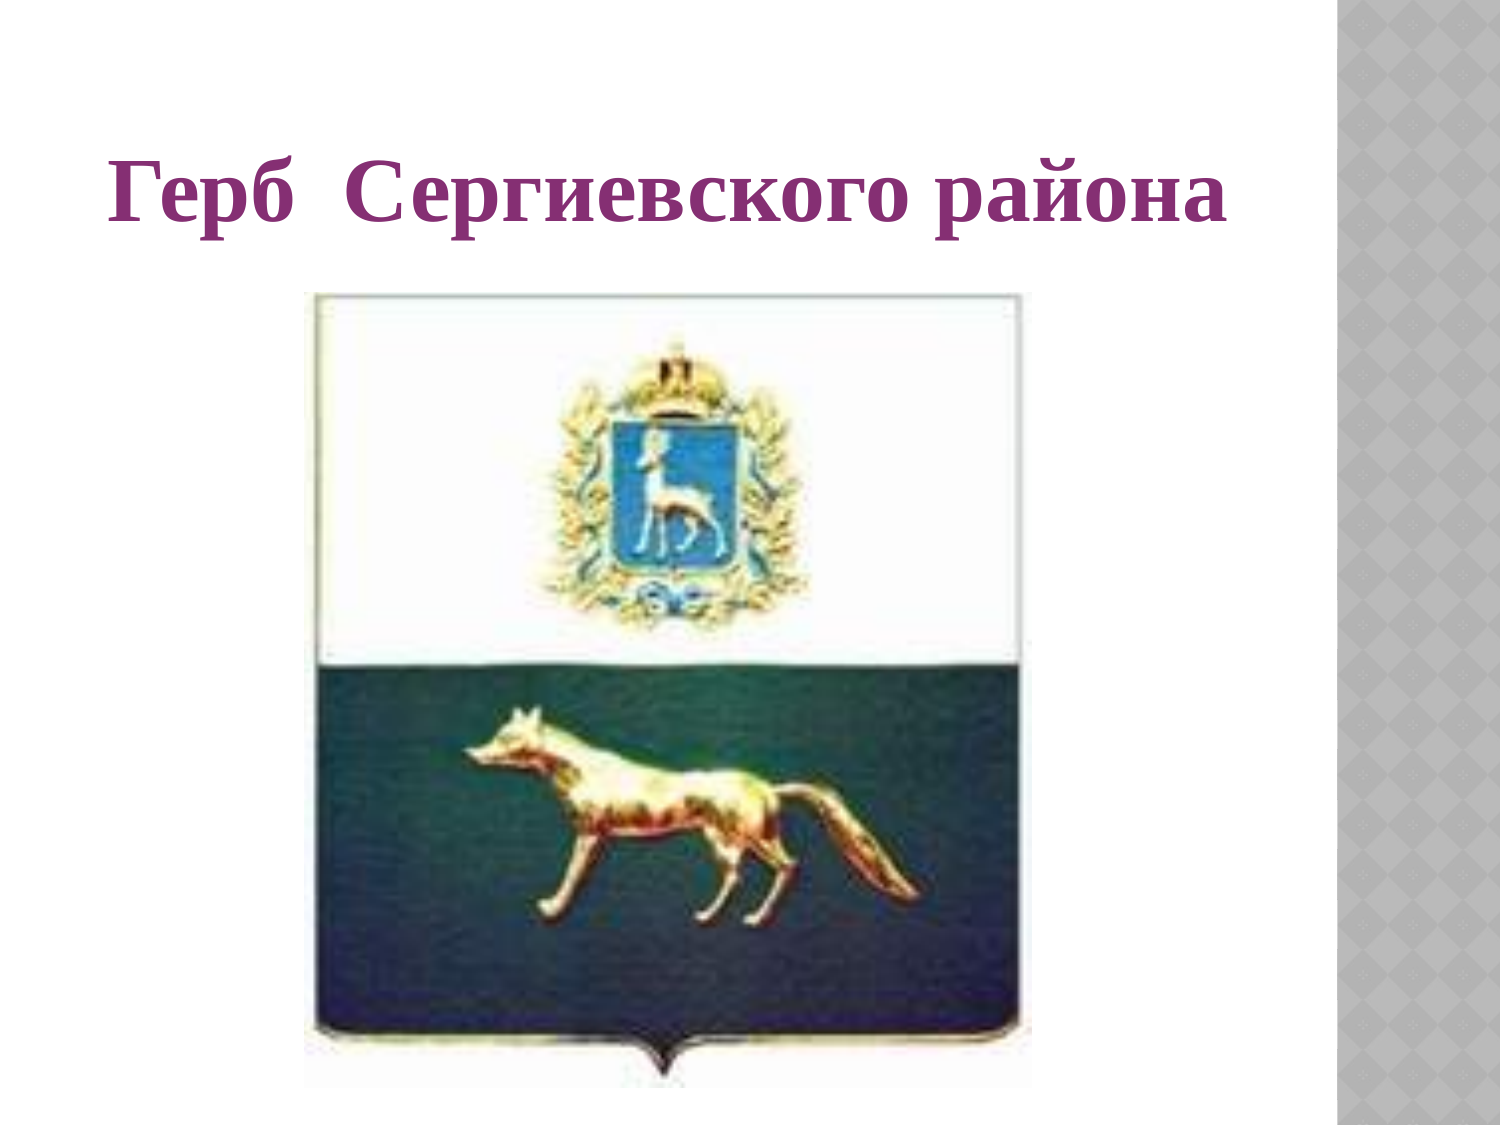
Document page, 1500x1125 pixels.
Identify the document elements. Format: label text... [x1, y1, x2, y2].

picture [303, 292, 1032, 1088]
title Герб Сергиевского района [75, 52, 1263, 240]
